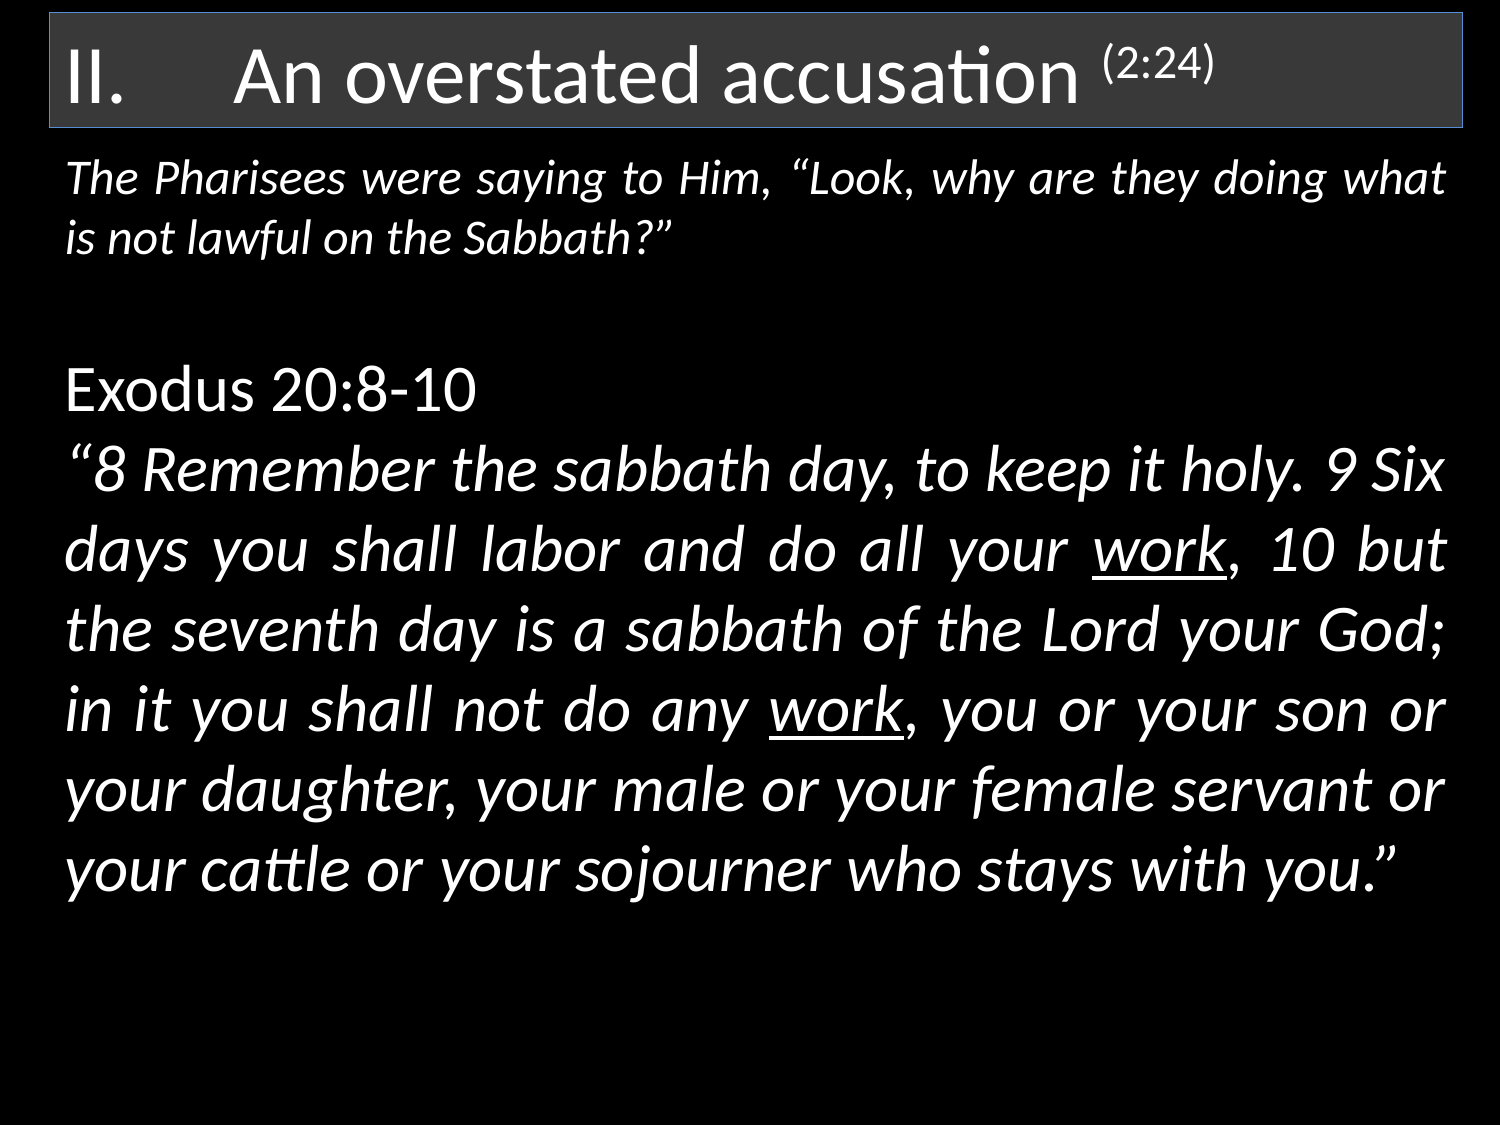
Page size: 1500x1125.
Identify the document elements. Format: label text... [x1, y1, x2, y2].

text_box Exodus 20:8-10 “8 Remember the sabbath day, to keep it holy. 9 Six days you shall labor and do all your work, 10 but the seventh day is a sabbath of the Lord your God; in it you shall not do any work, you or your son or your daughter, your male or your female servant or your cattle or your sojourner who stays with you.” [49, 337, 1463, 912]
text_box An overstated accusation (2:24) [49, 12, 1463, 128]
text_box The Pharisees were saying to Him, “Look, why are they doing what is not lawful on the Sabbath?” [49, 137, 1463, 273]
